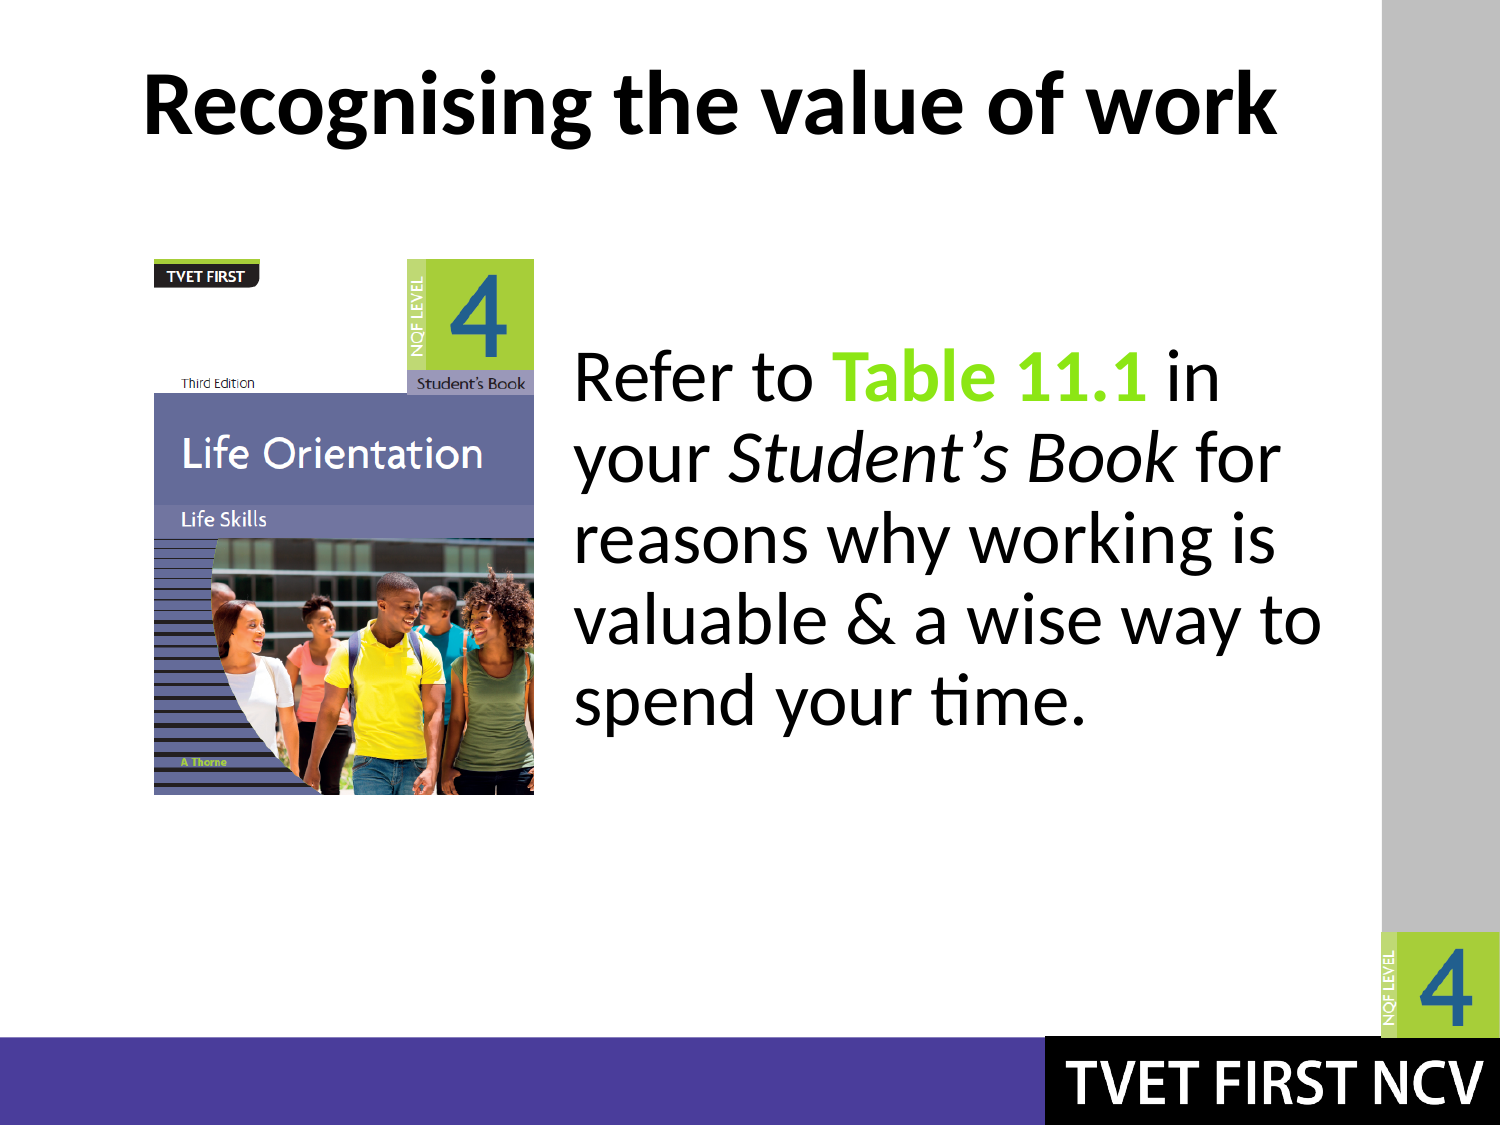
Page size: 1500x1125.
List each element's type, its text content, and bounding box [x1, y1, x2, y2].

picture [1065, 1050, 1484, 1120]
title Recognising the value of work [62, 45, 1360, 164]
list Refer to Table 11.1 in your Student’s Book for reasons why working is valuable & a wise way to spend your time. [558, 329, 1379, 736]
picture [1381, 932, 1500, 1038]
picture [154, 259, 534, 795]
